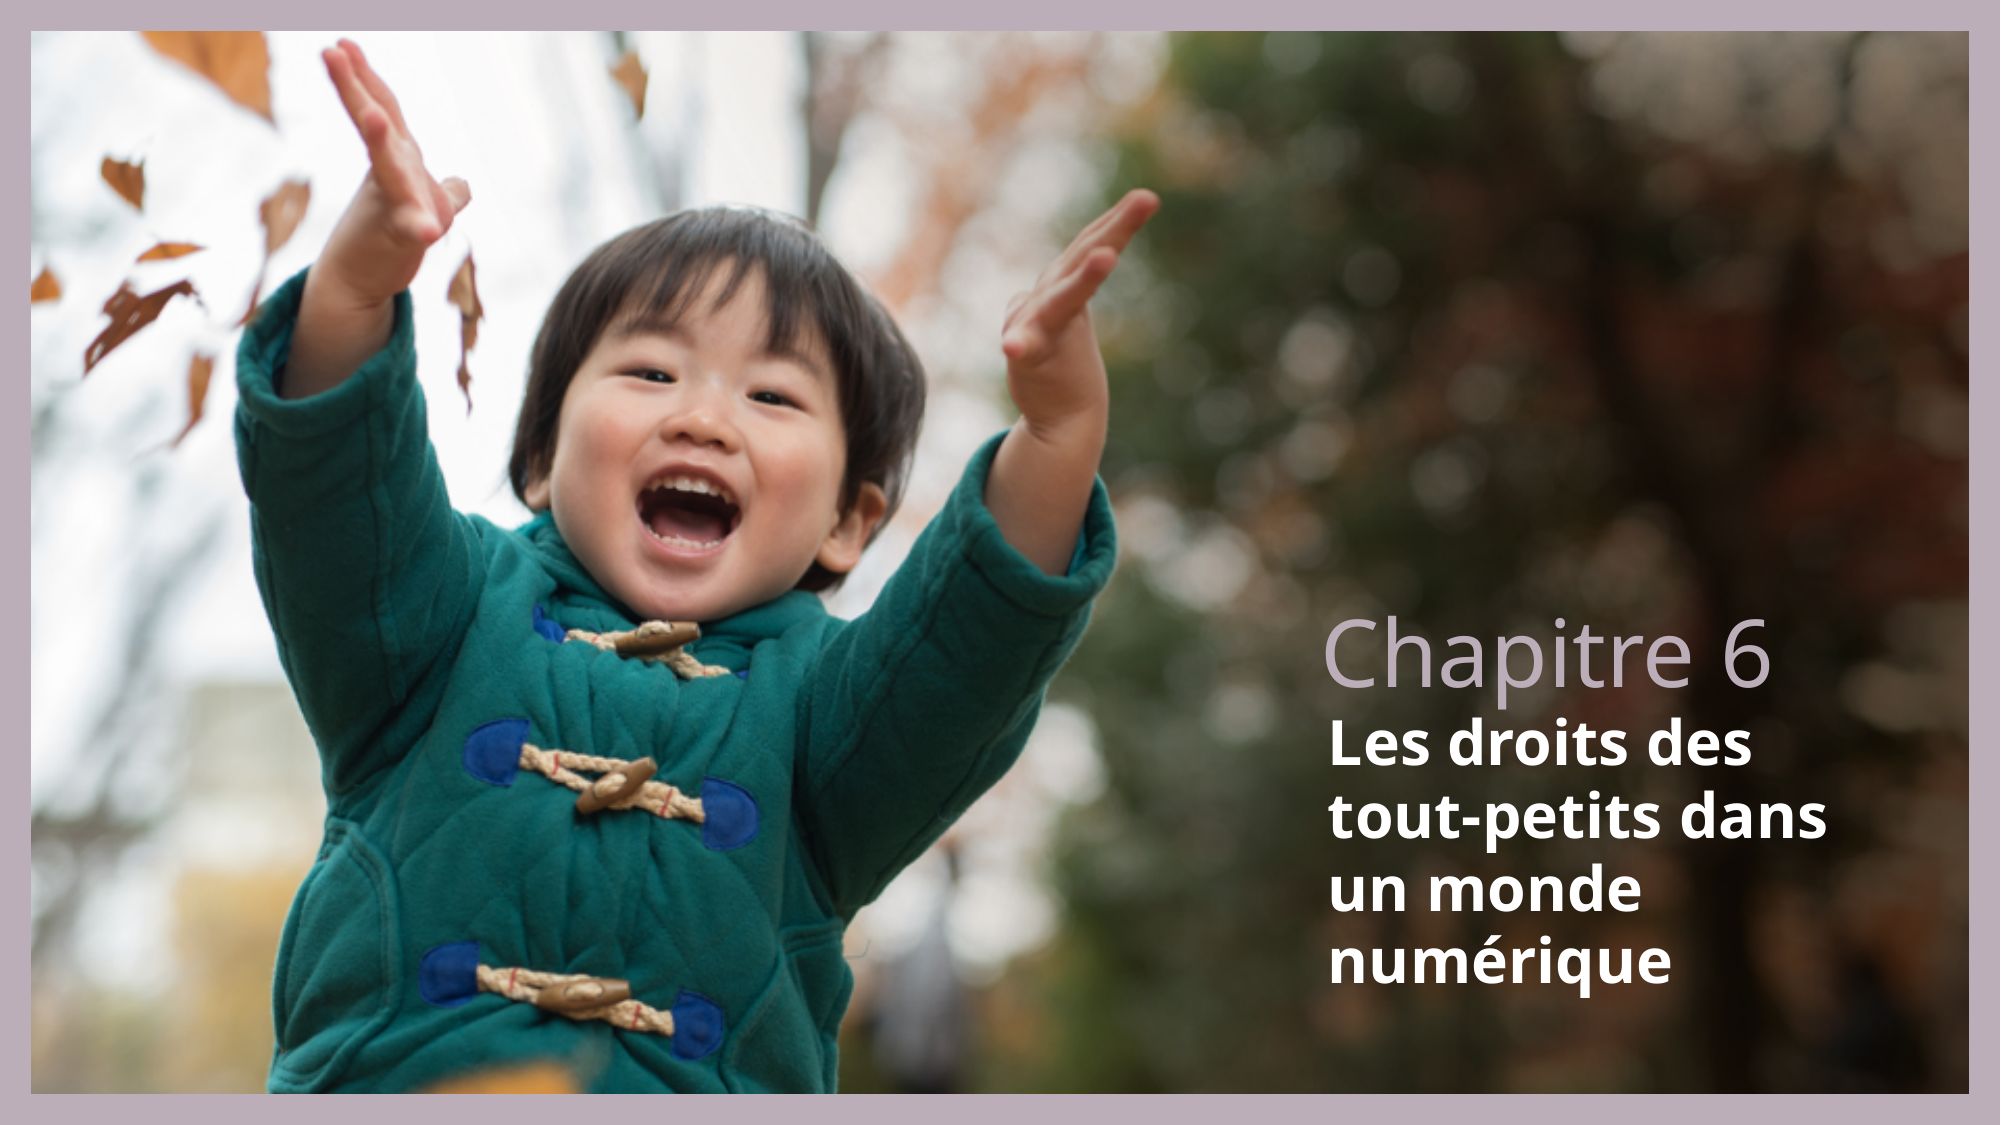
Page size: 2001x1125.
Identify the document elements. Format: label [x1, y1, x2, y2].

picture [0, 0, 2000, 1125]
text_box [1305, 585, 1919, 1008]
